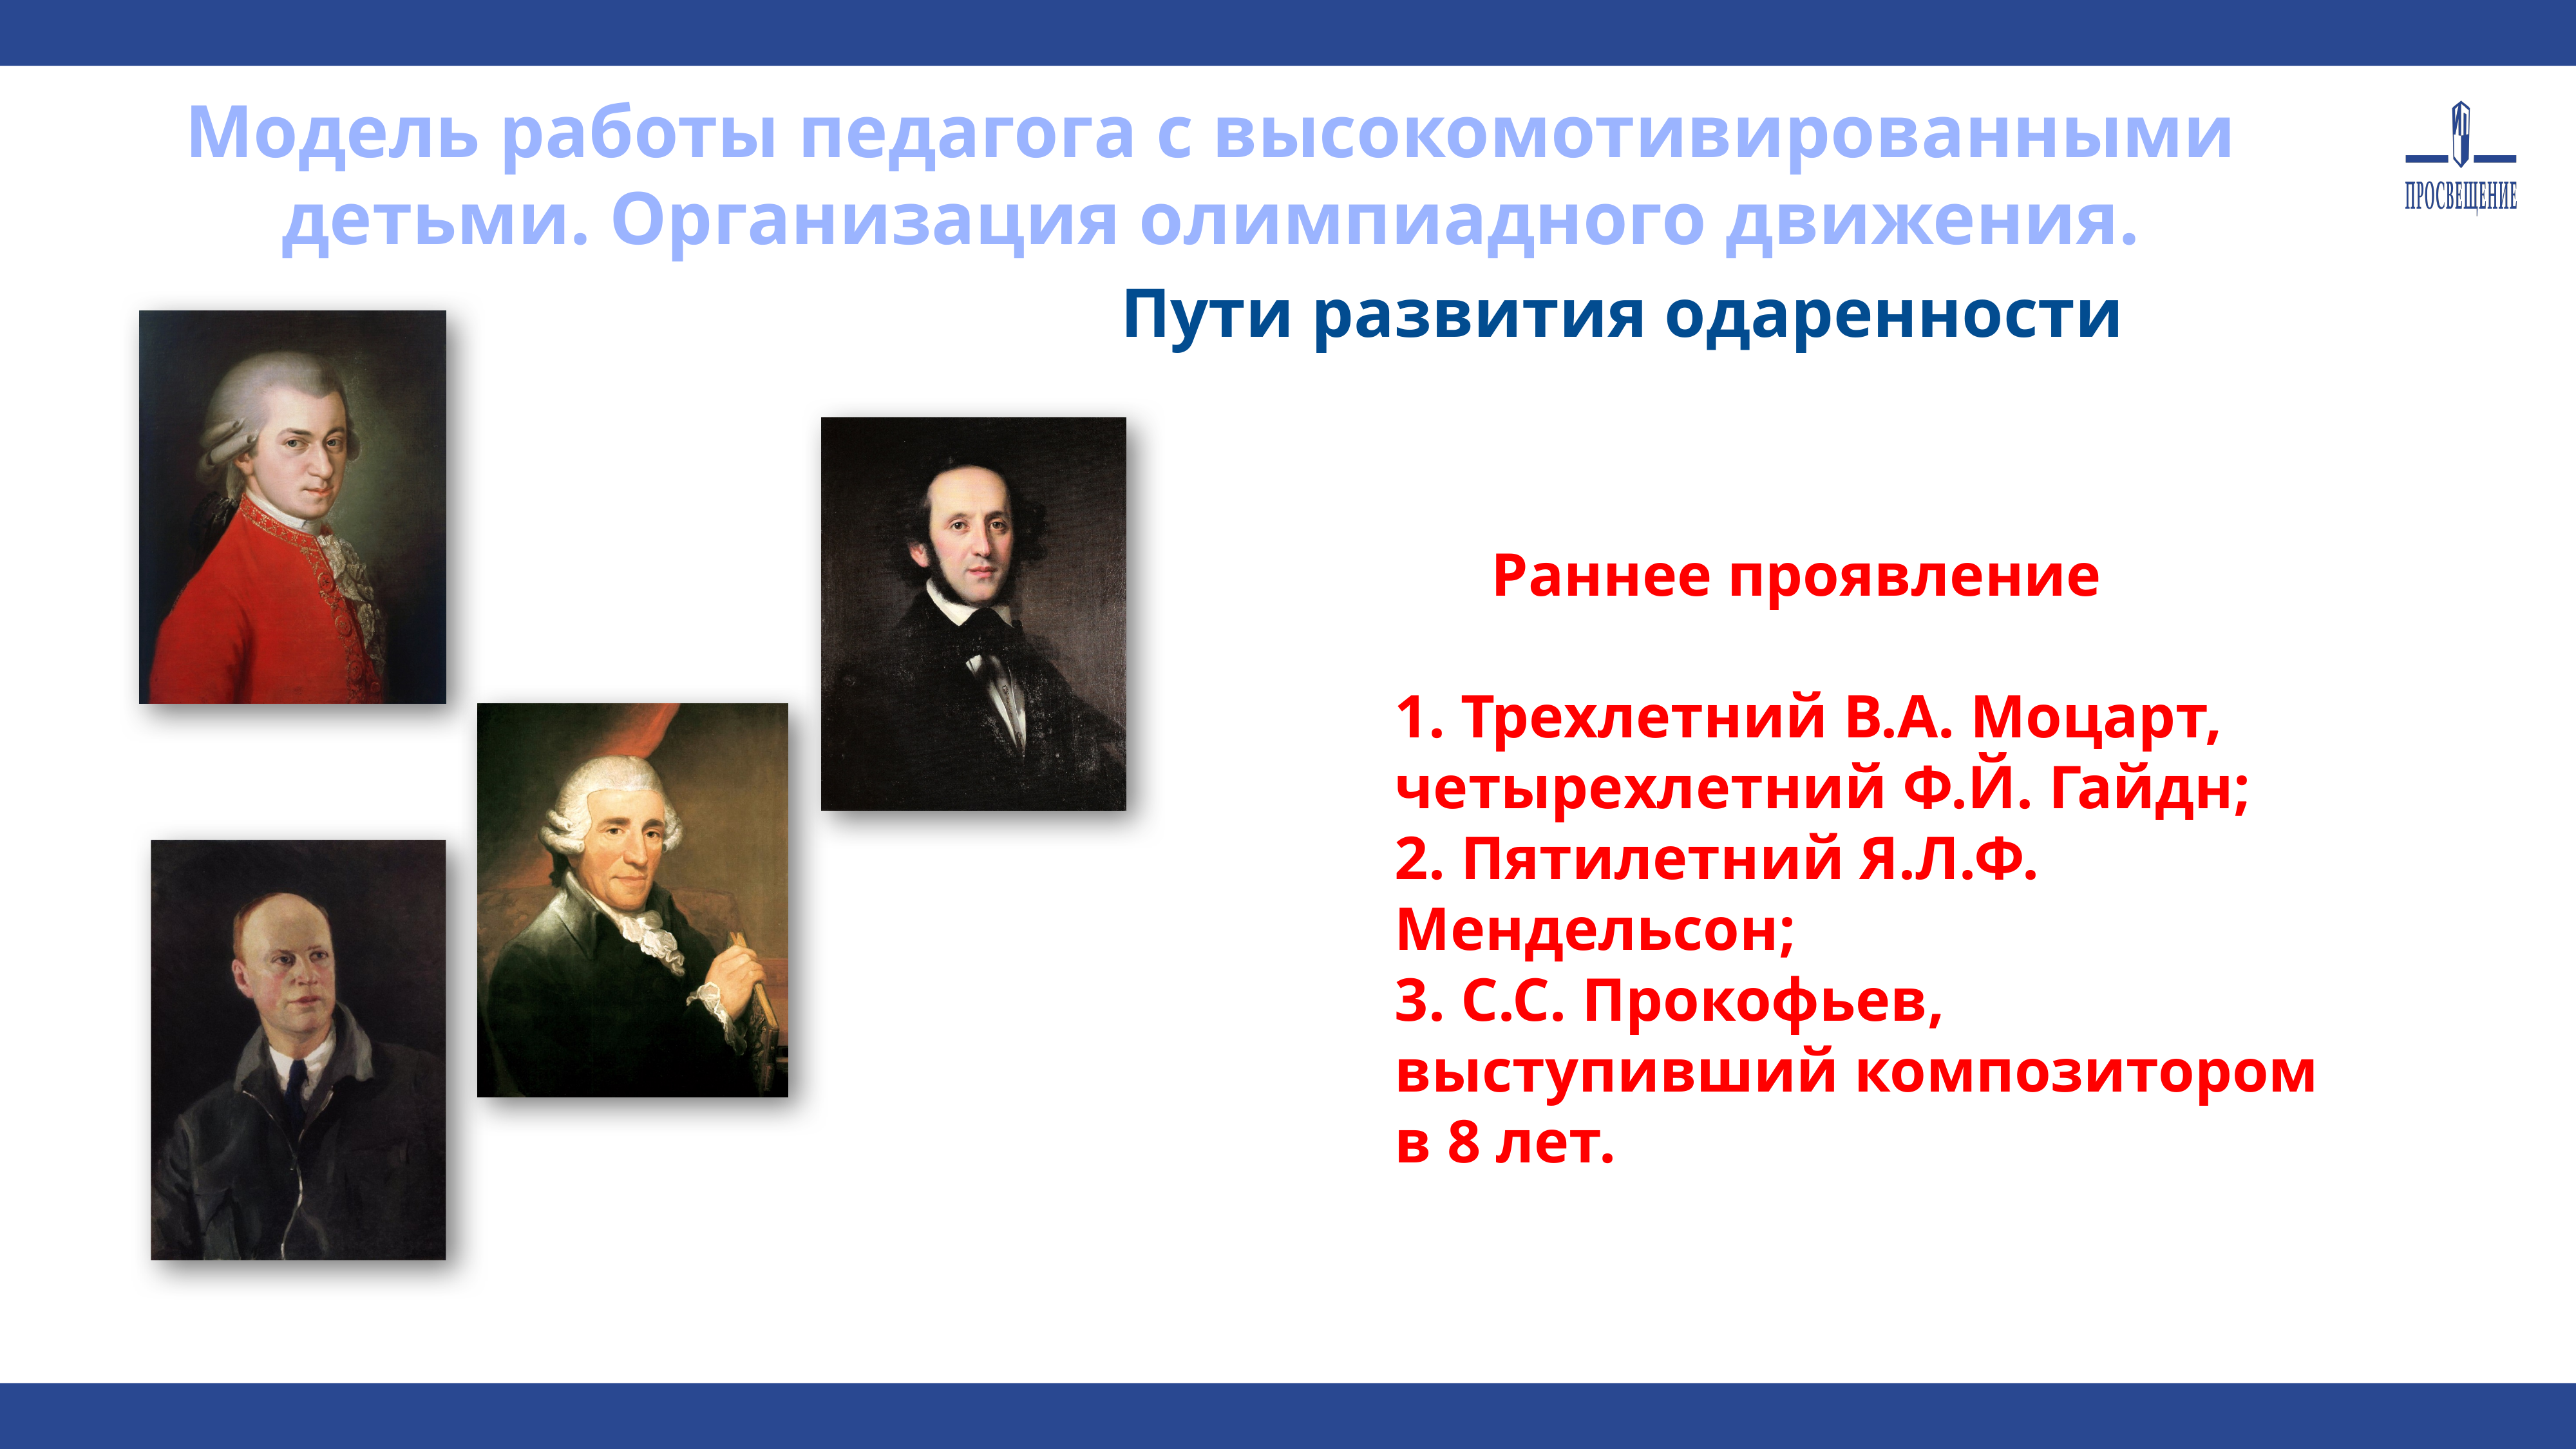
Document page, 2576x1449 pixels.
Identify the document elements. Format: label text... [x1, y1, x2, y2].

picture [820, 417, 1126, 811]
text_box Модель работы педагога с высокомотивированными детьми. Организация олимпиадного движения. [45, 80, 2377, 264]
text_box Пути развития одаренности [845, 265, 2400, 355]
picture [138, 310, 446, 705]
picture [2405, 100, 2517, 216]
text_box Раннее проявление 1. Трехлетний В.А. Моцарт, четырехлетний Ф.Й. Гайдн; 2. Пятилетний Я.Л.Ф. Мендельсон; 3. С.С. Прокофьев, выступивший композитором в 8 лет. [1385, 532, 2350, 1180]
picture [477, 703, 789, 1097]
picture [151, 840, 446, 1260]
